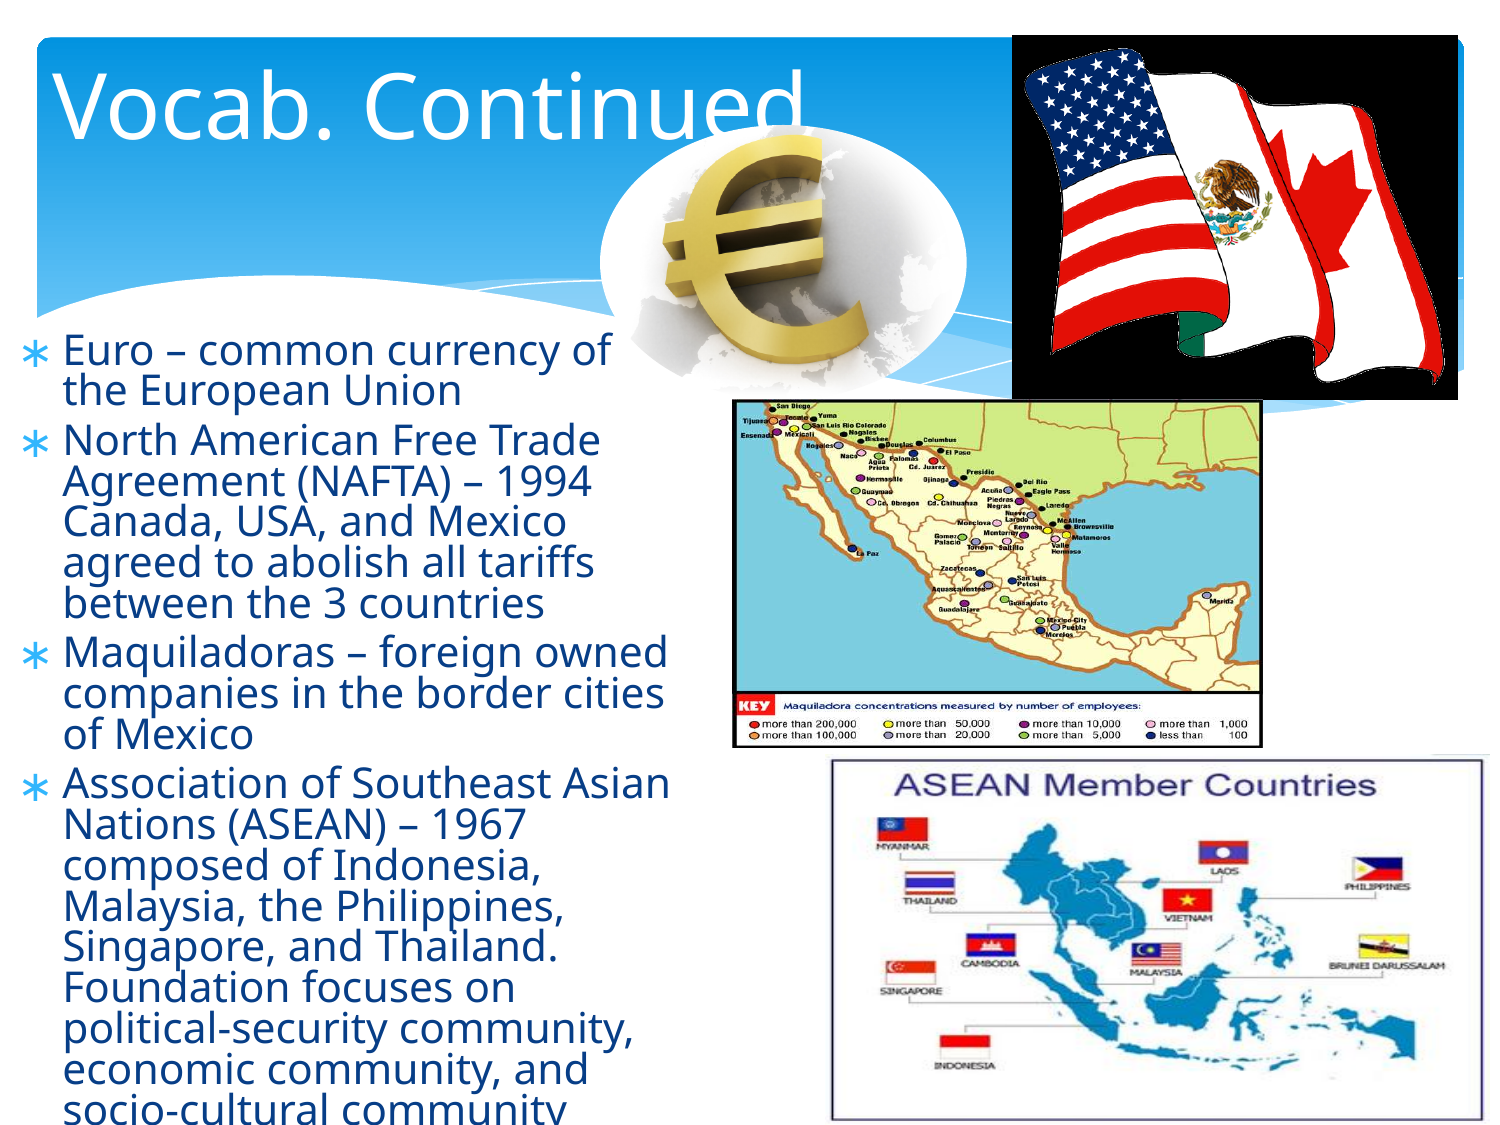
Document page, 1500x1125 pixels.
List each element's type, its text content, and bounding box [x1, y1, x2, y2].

list Euro – common currency of the European Union North American Free Trade Agreement (NAFTA) – 1994 Canada, USA, and Mexico agreed to abolish all tariffs between the 3 countries Maquiladoras – foreign owned companies in the border cities of Mexico Association of Southeast Asian Nations (ASEAN) – 1967 composed of Indonesia, Malaysia, the Philippines, Singapore, and Thailand. Foundation focuses on political-security community, economic community, and socio-cultural community [2, 324, 700, 1100]
picture [599, 35, 1458, 748]
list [824, 754, 1490, 1125]
title Vocab. Continued [0, 0, 863, 206]
